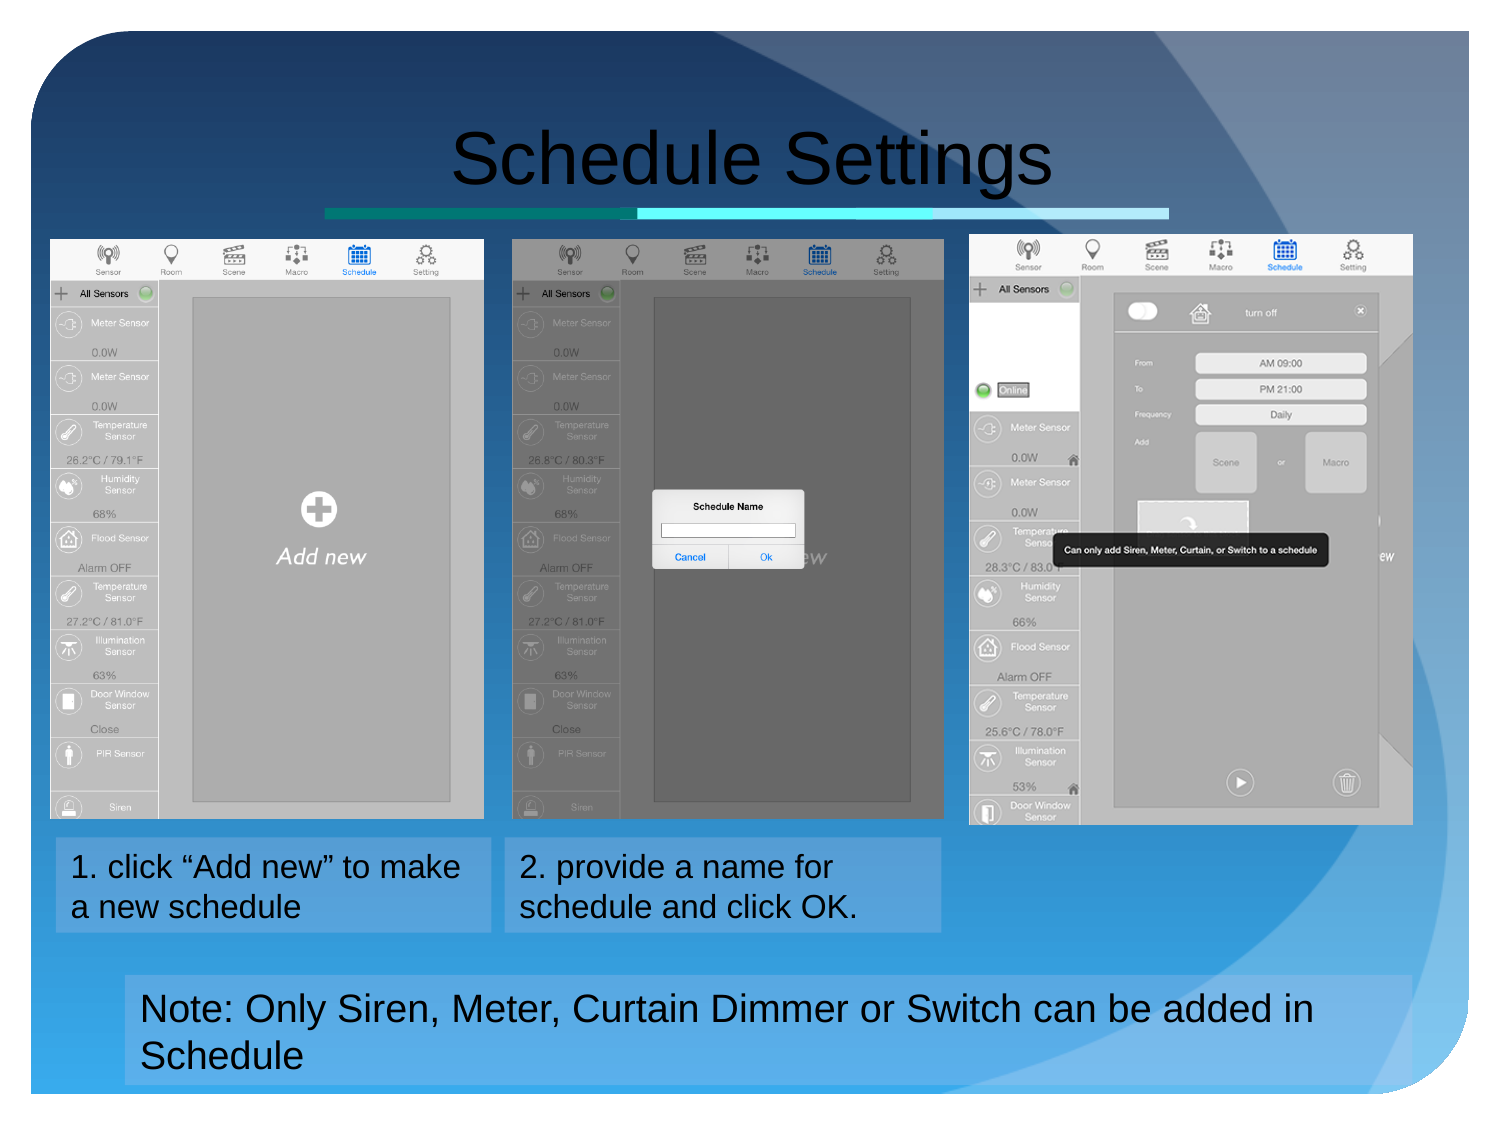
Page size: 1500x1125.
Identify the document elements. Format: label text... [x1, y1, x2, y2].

text_box 1. click “Add new” to make a new schedule [55, 837, 492, 933]
text_box 2. provide a name for schedule and click OK. [504, 837, 942, 933]
text_box Note: Only Siren, Meter, Curtain Dimmer or Switch can be added in Schedule [124, 974, 1413, 1086]
picture [24, 30, 1473, 1094]
text_box Schedule Settings [435, 101, 1070, 208]
